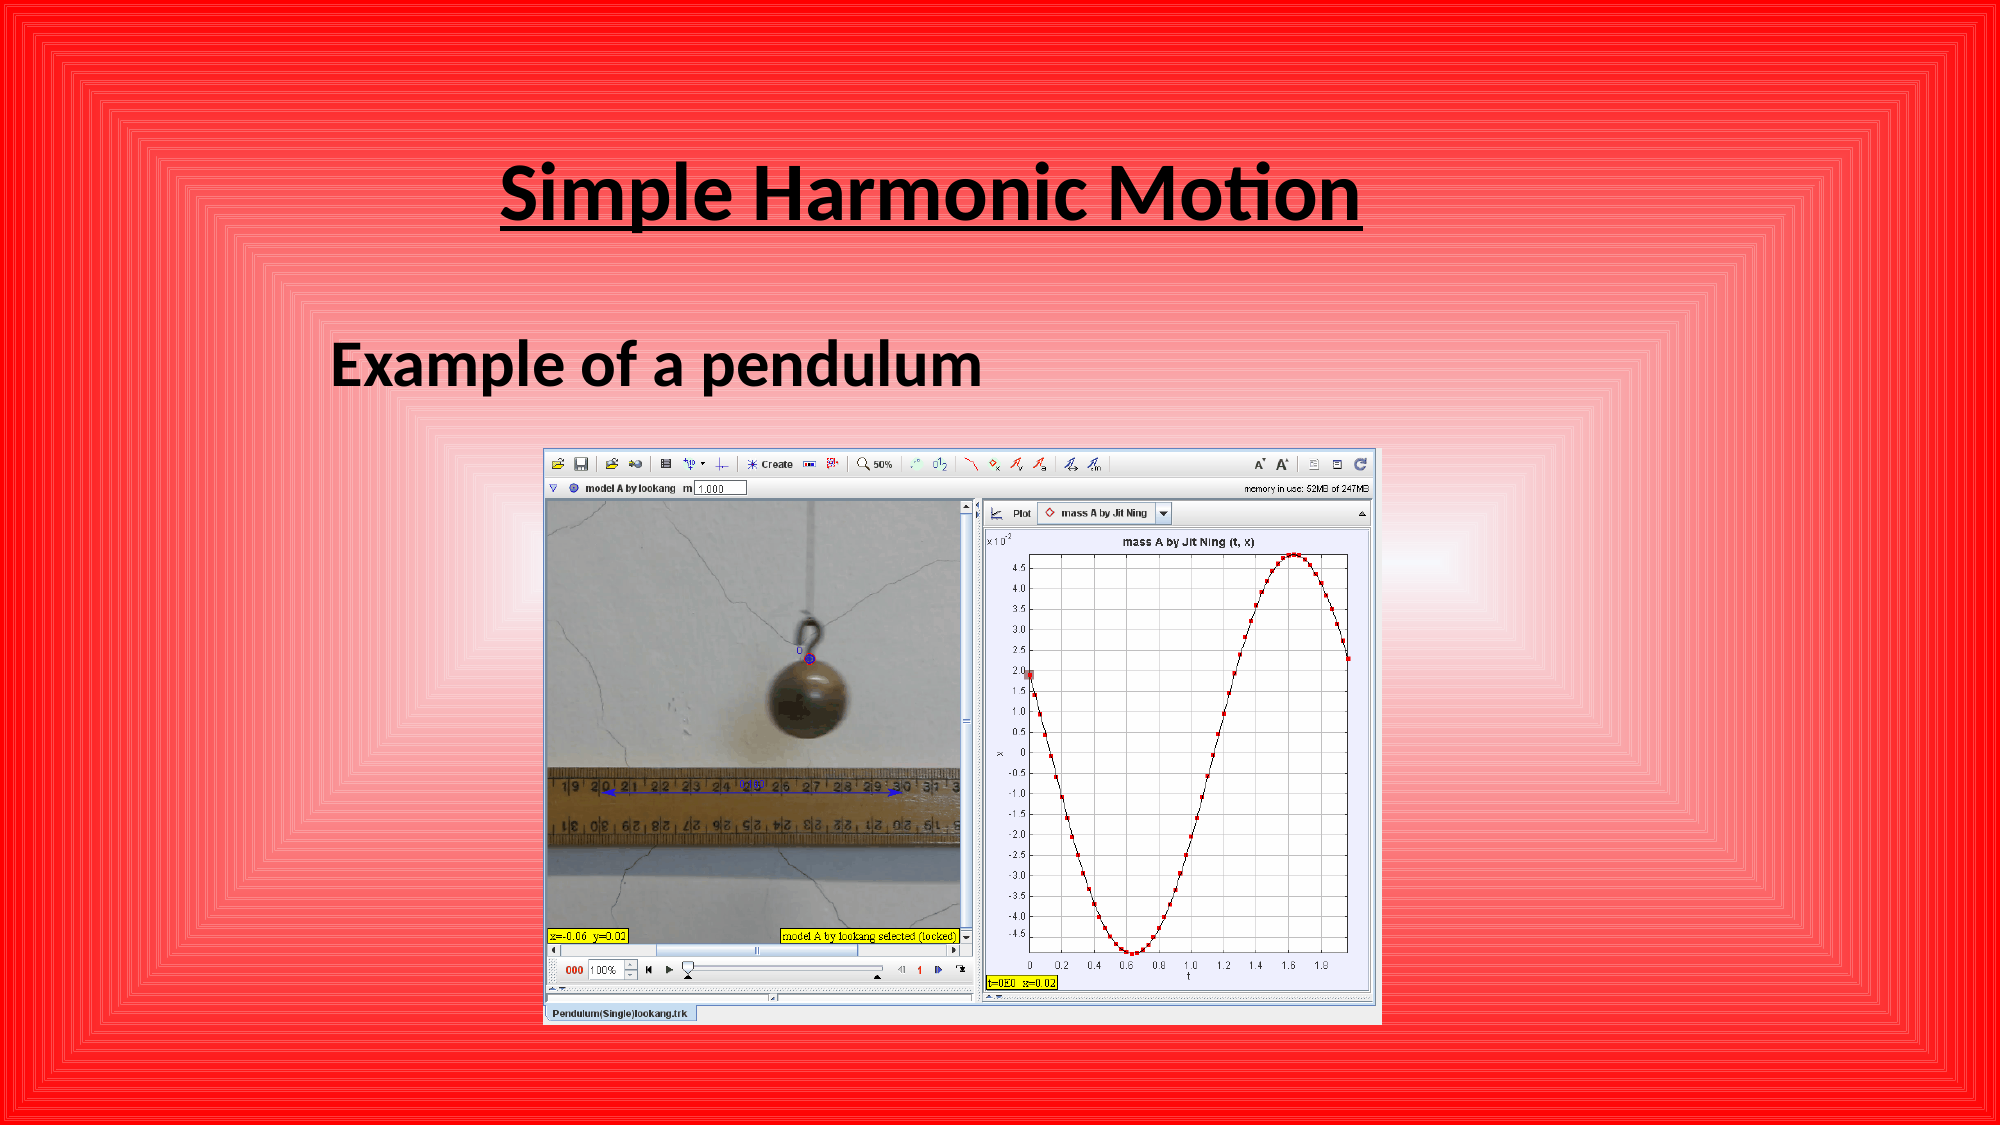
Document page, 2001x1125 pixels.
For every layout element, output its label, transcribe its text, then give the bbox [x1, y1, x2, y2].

text_box Example of a pendulum [315, 312, 1684, 407]
text_box Simple Harmonic Motion [484, 129, 1516, 245]
picture [543, 448, 1382, 1025]
